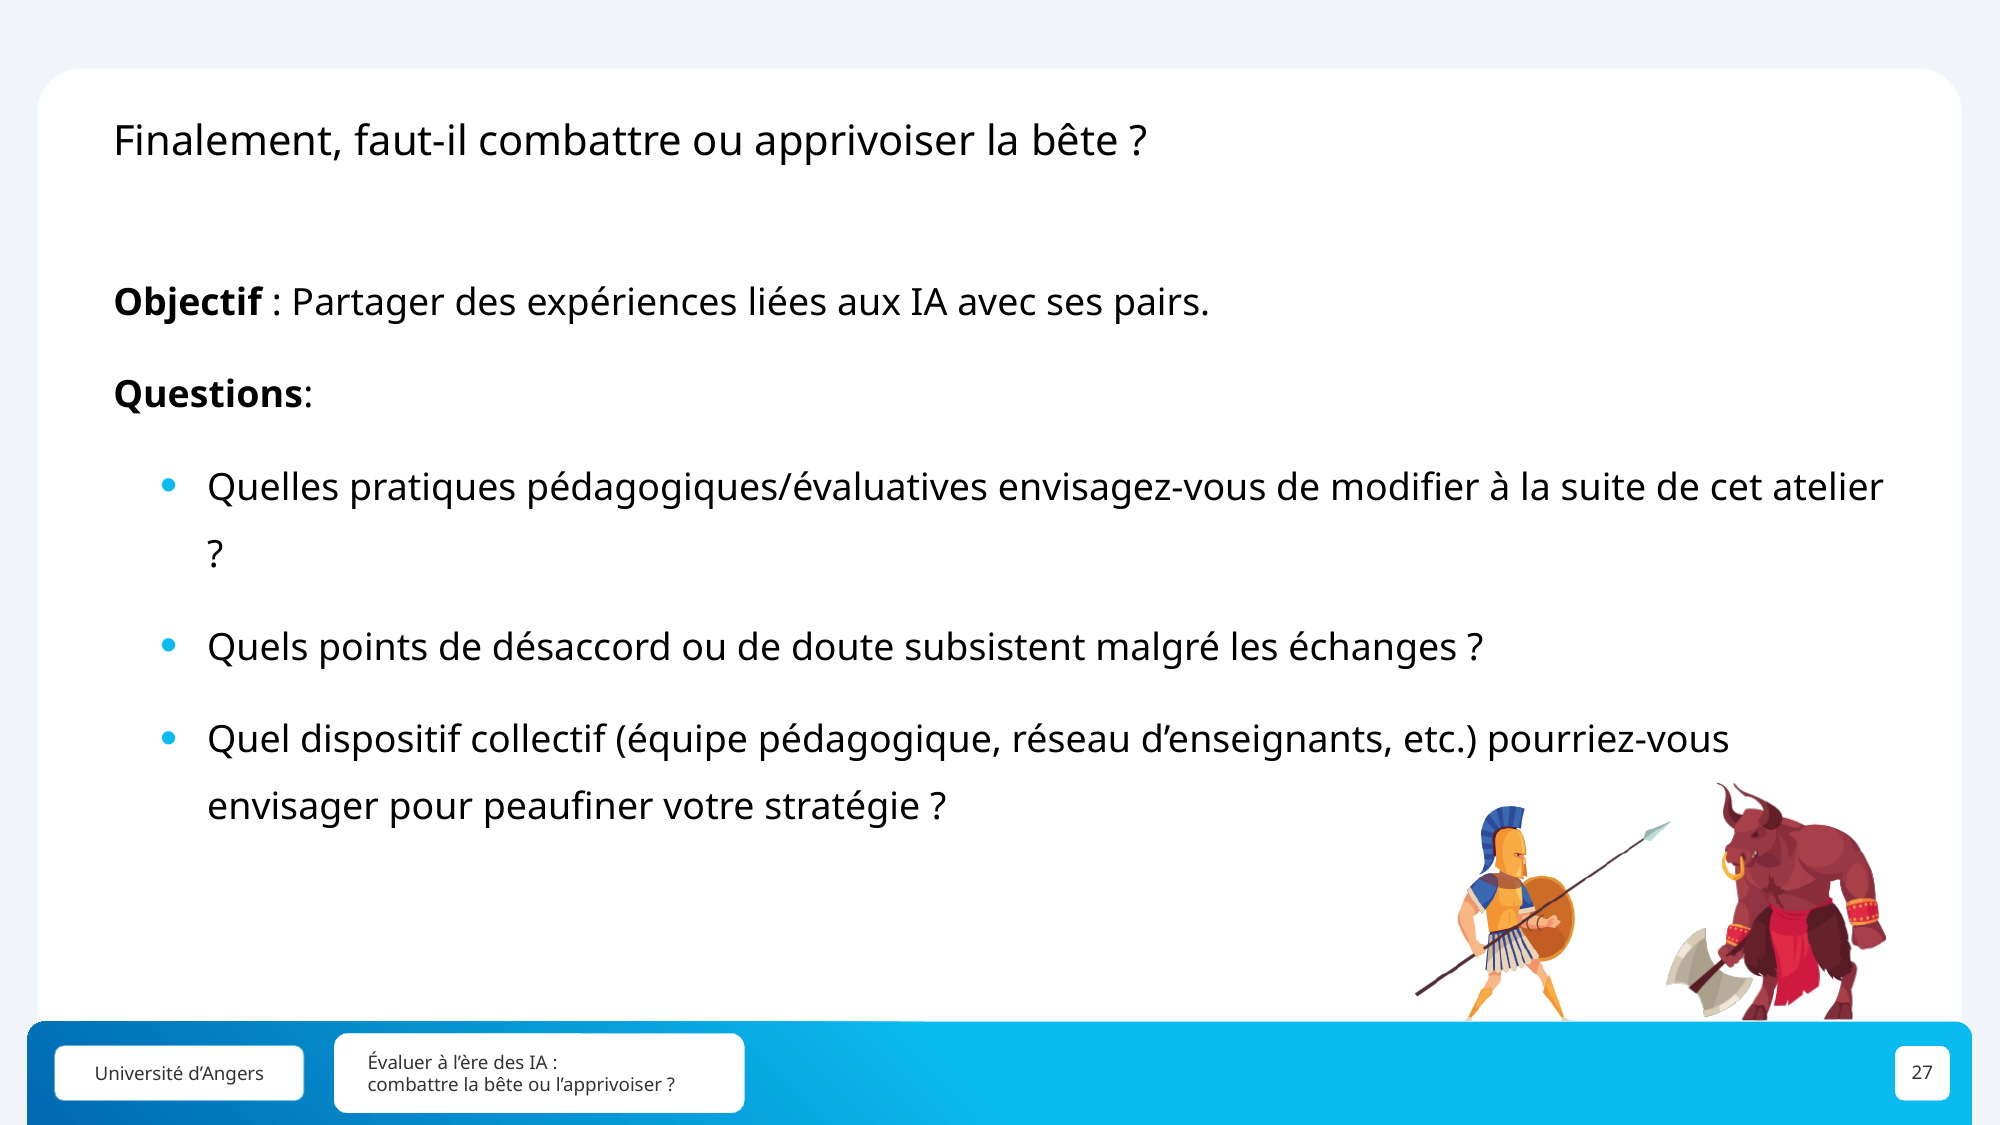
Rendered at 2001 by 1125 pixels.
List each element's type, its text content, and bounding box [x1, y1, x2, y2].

list Finalement, faut-il combattre ou apprivoiser la bête ? [113, 113, 1886, 165]
slide_number 27 [1895, 1046, 1950, 1101]
footer Évaluer à l’ère des IA : combattre la bête ou l’apprivoiser ? [334, 1033, 745, 1113]
picture [1414, 781, 1887, 1021]
list Objectif : Partager des expériences liées aux IA avec ses pairs. Questions: Quelles pratiques pédagogiques/évaluatives envisagez-vous de modifier à la suite de cet atelier ? Quels points de désaccord ou de doute subsistent malgré les échanges ? Quel dispositif collectif (équipe pédagogique, réseau d’enseignants, etc.) pourriez-vous envisager pour peaufiner votre stratégie ? [113, 255, 1886, 978]
